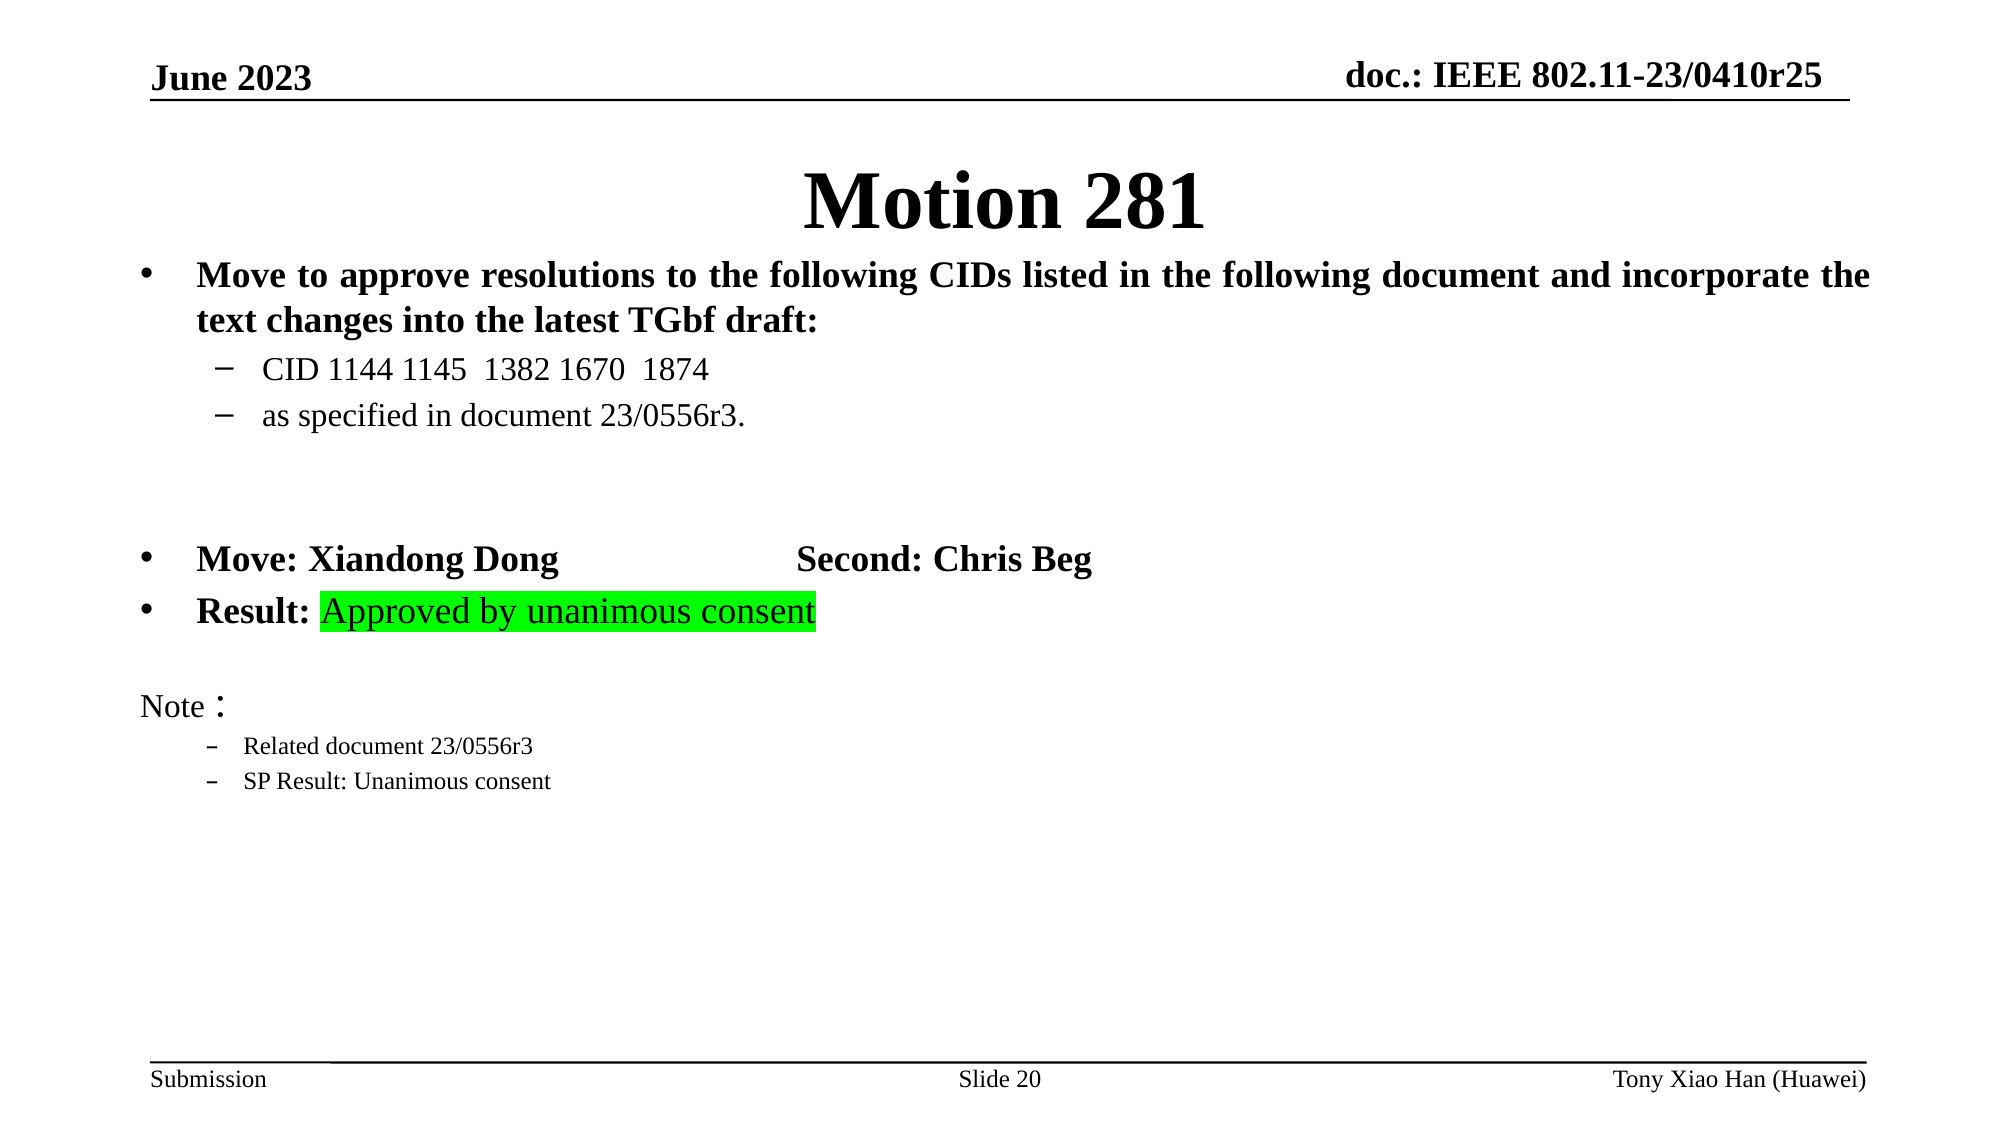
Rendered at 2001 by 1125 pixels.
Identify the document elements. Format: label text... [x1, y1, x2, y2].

text_box Move to approve resolutions to the following CIDs listed in the following document and incorporate the text changes into the latest TGbf draft: CID 1144 1145 1382 1670 1874 as specified in document 23/0556r3. Move: Xiandong Dong Second: Chris Beg Result: Approved by unanimous consent Note： Related document 23/0556r3 SP Result: Unanimous consent [125, 212, 1888, 900]
text_box Motion 281 [368, 137, 1644, 212]
